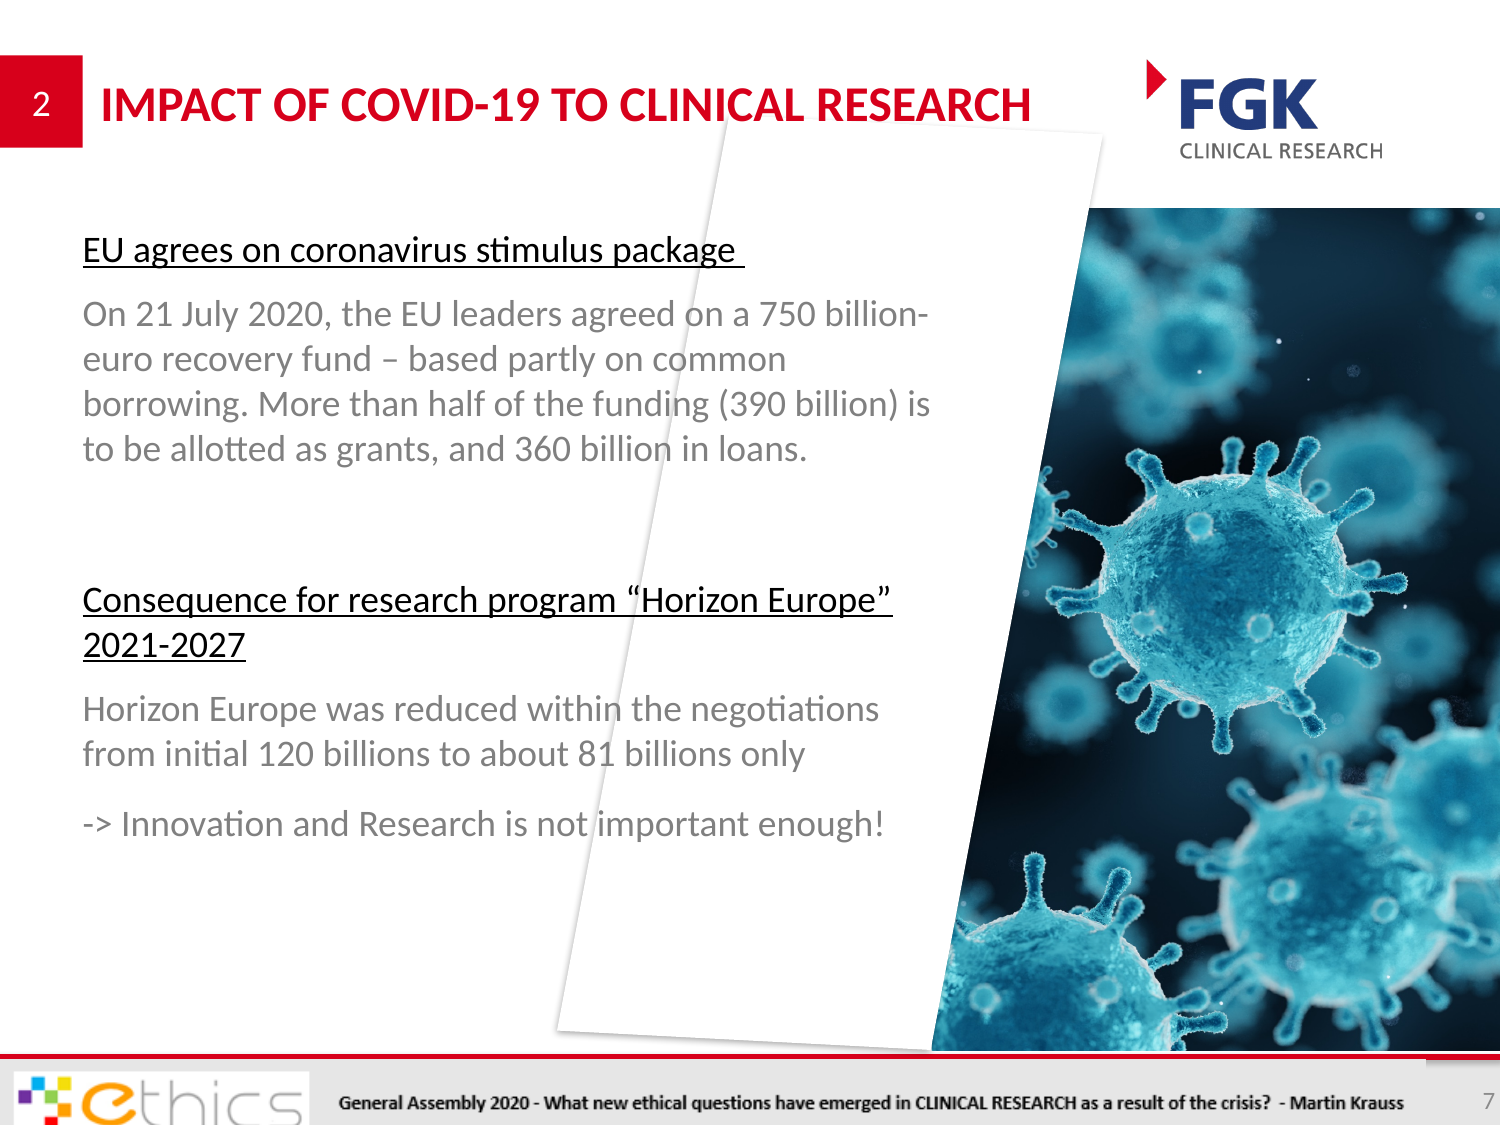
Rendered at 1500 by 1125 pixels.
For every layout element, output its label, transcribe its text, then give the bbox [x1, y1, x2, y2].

text_box 2 [0, 55, 83, 148]
title impact of covid-19 to clinical Research [100, 71, 1105, 165]
text_box EU agrees on coronavirus stimulus package On 21 July 2020, the EU leaders agreed on a 750 billion-euro recovery fund – based partly on common borrowing. More than half of the funding (390 billion) is to be allotted as grants, and 360 billion in loans. Consequence for research program “Horizon Europe” 2021-2027 Horizon Europe was reduced within the negotiations from initial 120 billions to about 81 billions only -> Innovation and Research is not important enough! [82, 225, 575, 910]
picture [1145, 59, 1382, 120]
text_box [580, 120, 1500, 1052]
picture [0, 1059, 1426, 1125]
